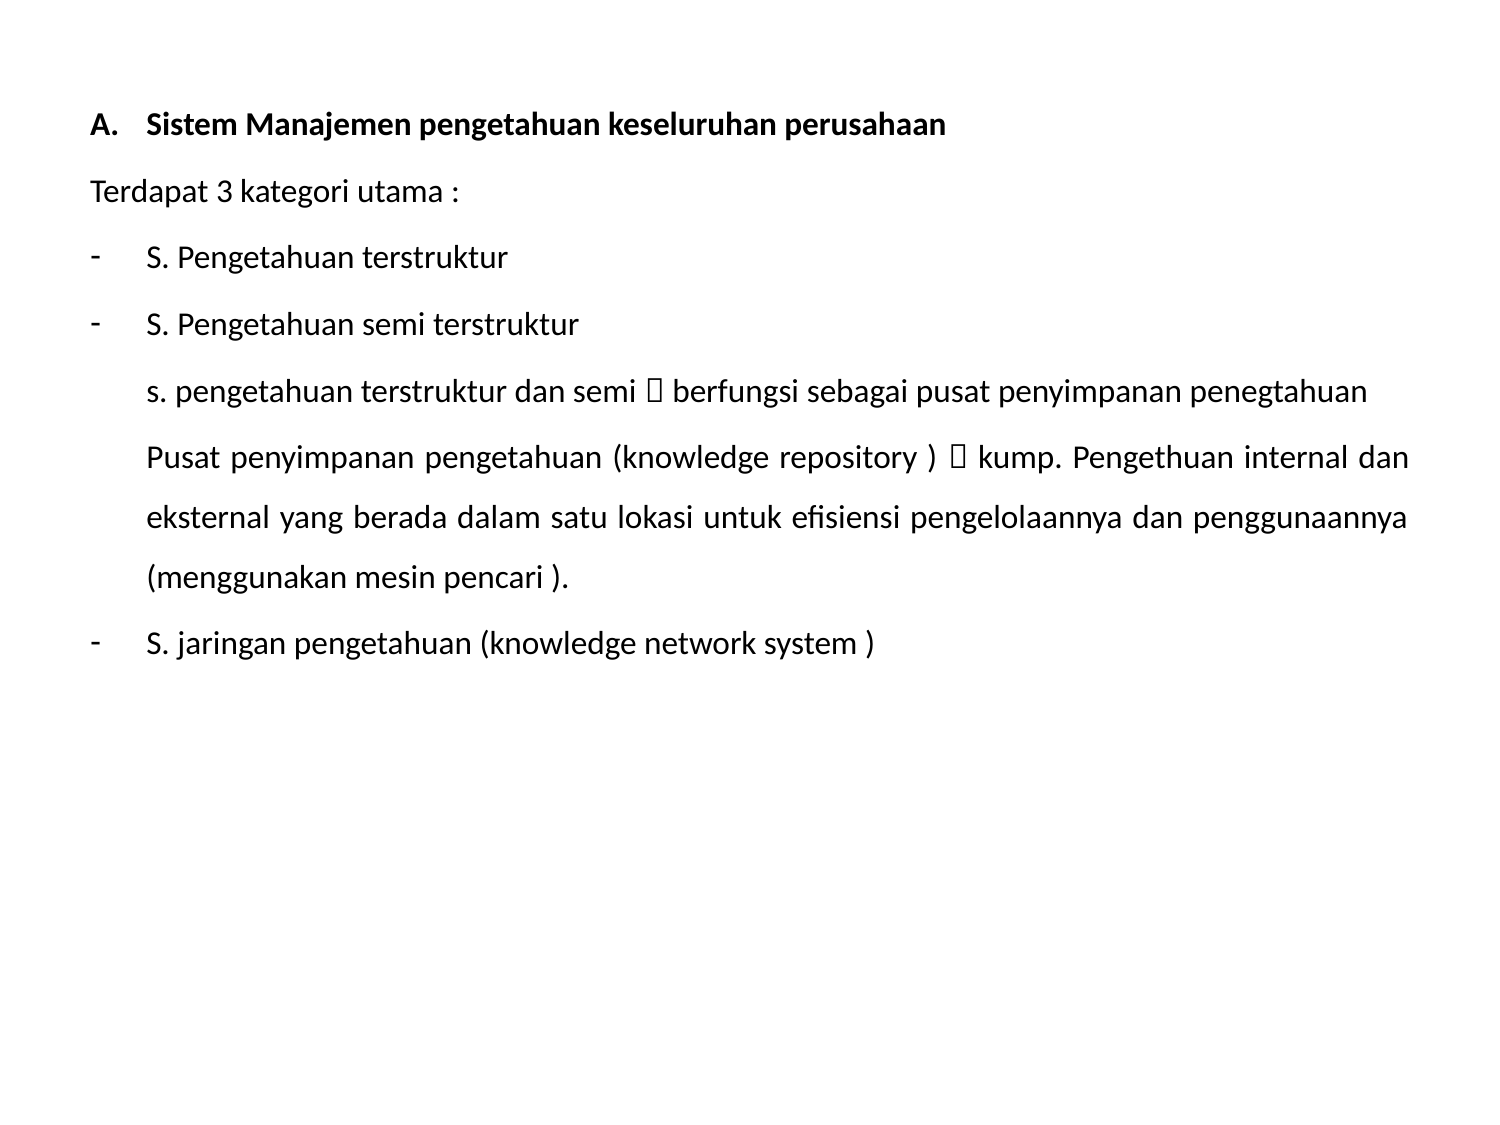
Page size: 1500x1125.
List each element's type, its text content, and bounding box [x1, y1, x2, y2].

list Sistem Manajemen pengetahuan keseluruhan perusahaan Terdapat 3 kategori utama : S. Pengetahuan terstruktur S. Pengetahuan semi terstruktur s. pengetahuan terstruktur dan semi  berfungsi sebagai pusat penyimpanan penegtahuan Pusat penyimpanan pengetahuan (knowledge repository )  kump. Pengethuan internal dan eksternal yang berada dalam satu lokasi untuk efisiensi pengelolaannya dan penggunaannya (menggunakan mesin pencari ). S. jaringan pengetahuan (knowledge network system ) [75, 75, 1425, 1063]
